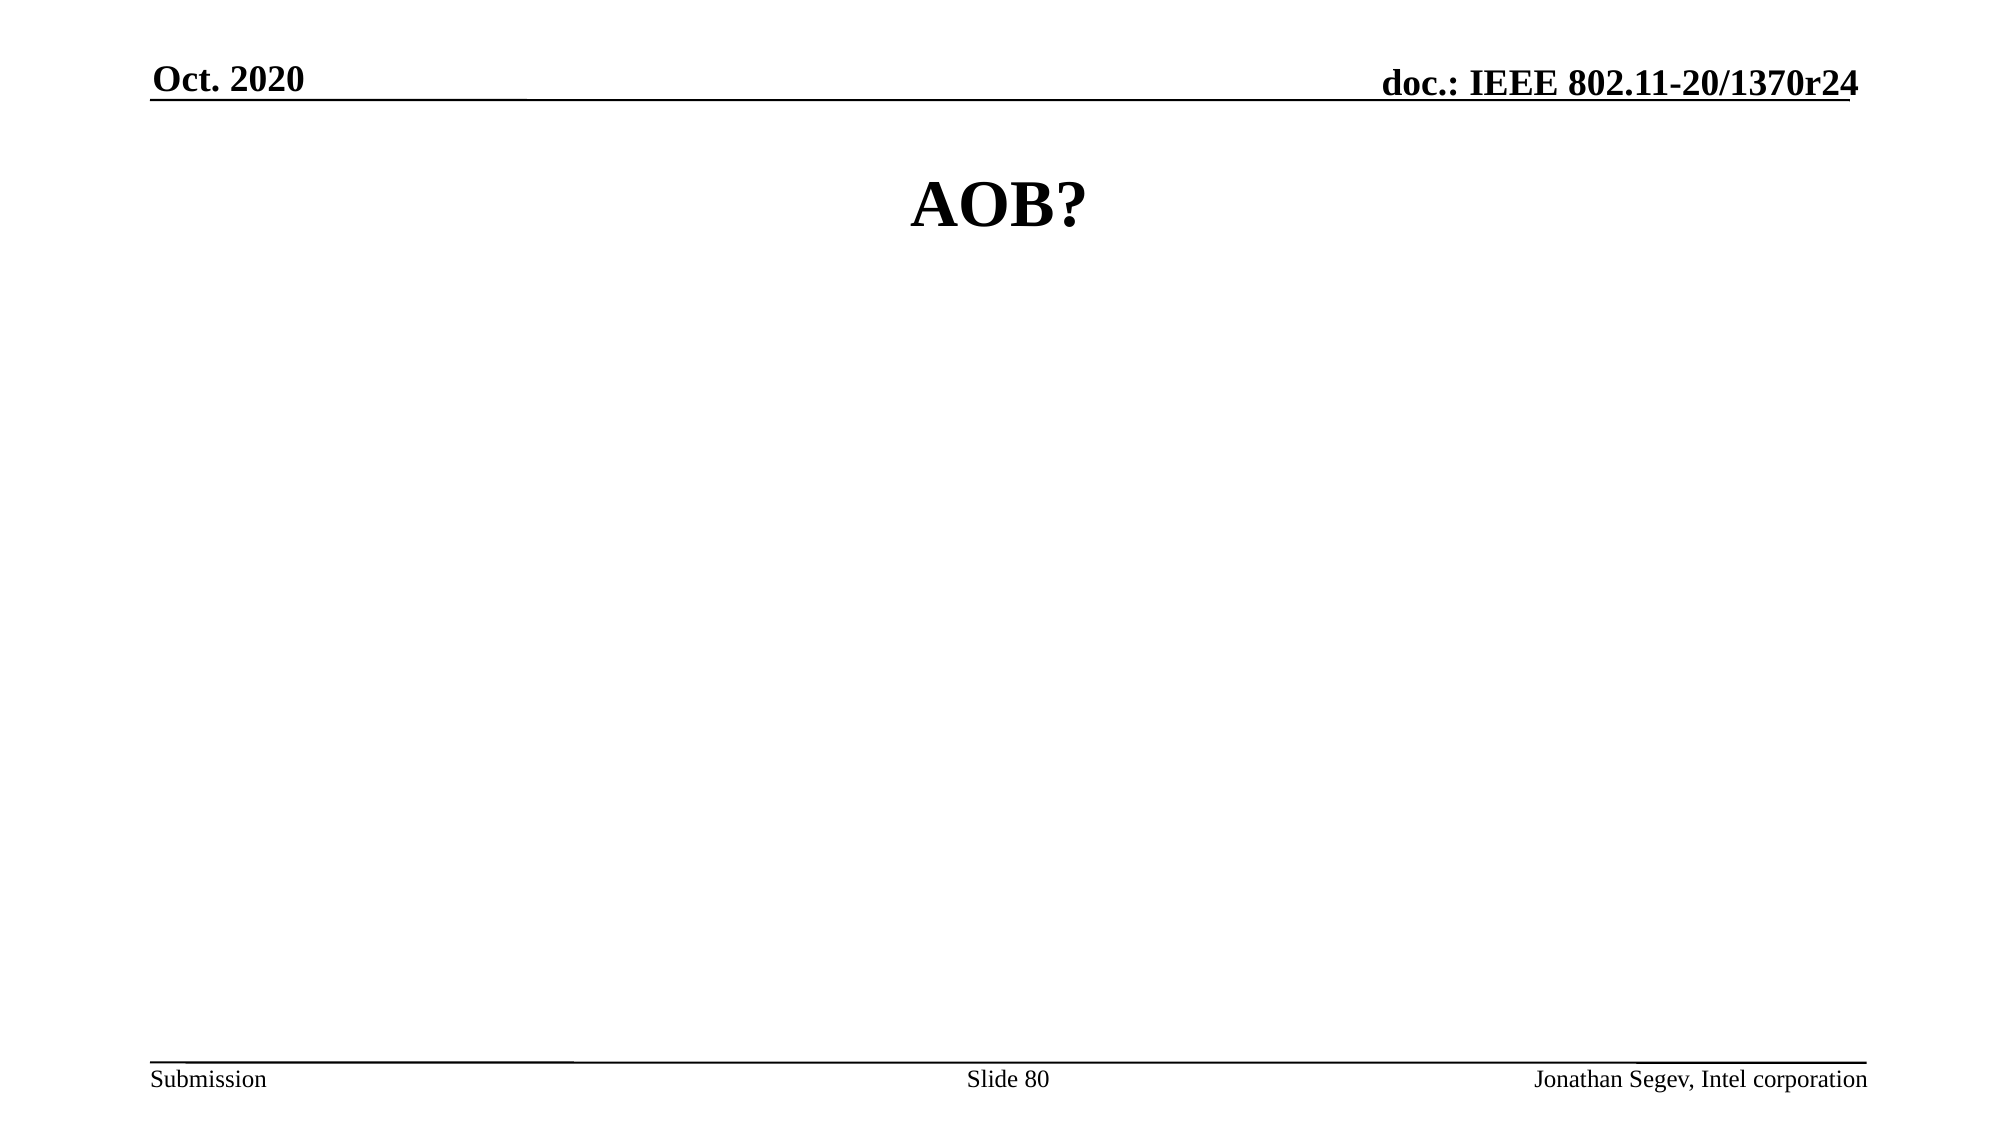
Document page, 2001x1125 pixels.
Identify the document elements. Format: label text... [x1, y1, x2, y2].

title AOB? [149, 112, 1850, 288]
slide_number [152, 54, 563, 100]
footer Jonathan Segev, Intel corporation [1171, 1061, 1869, 1093]
slide_number Slide 80 [950, 1061, 1067, 1123]
